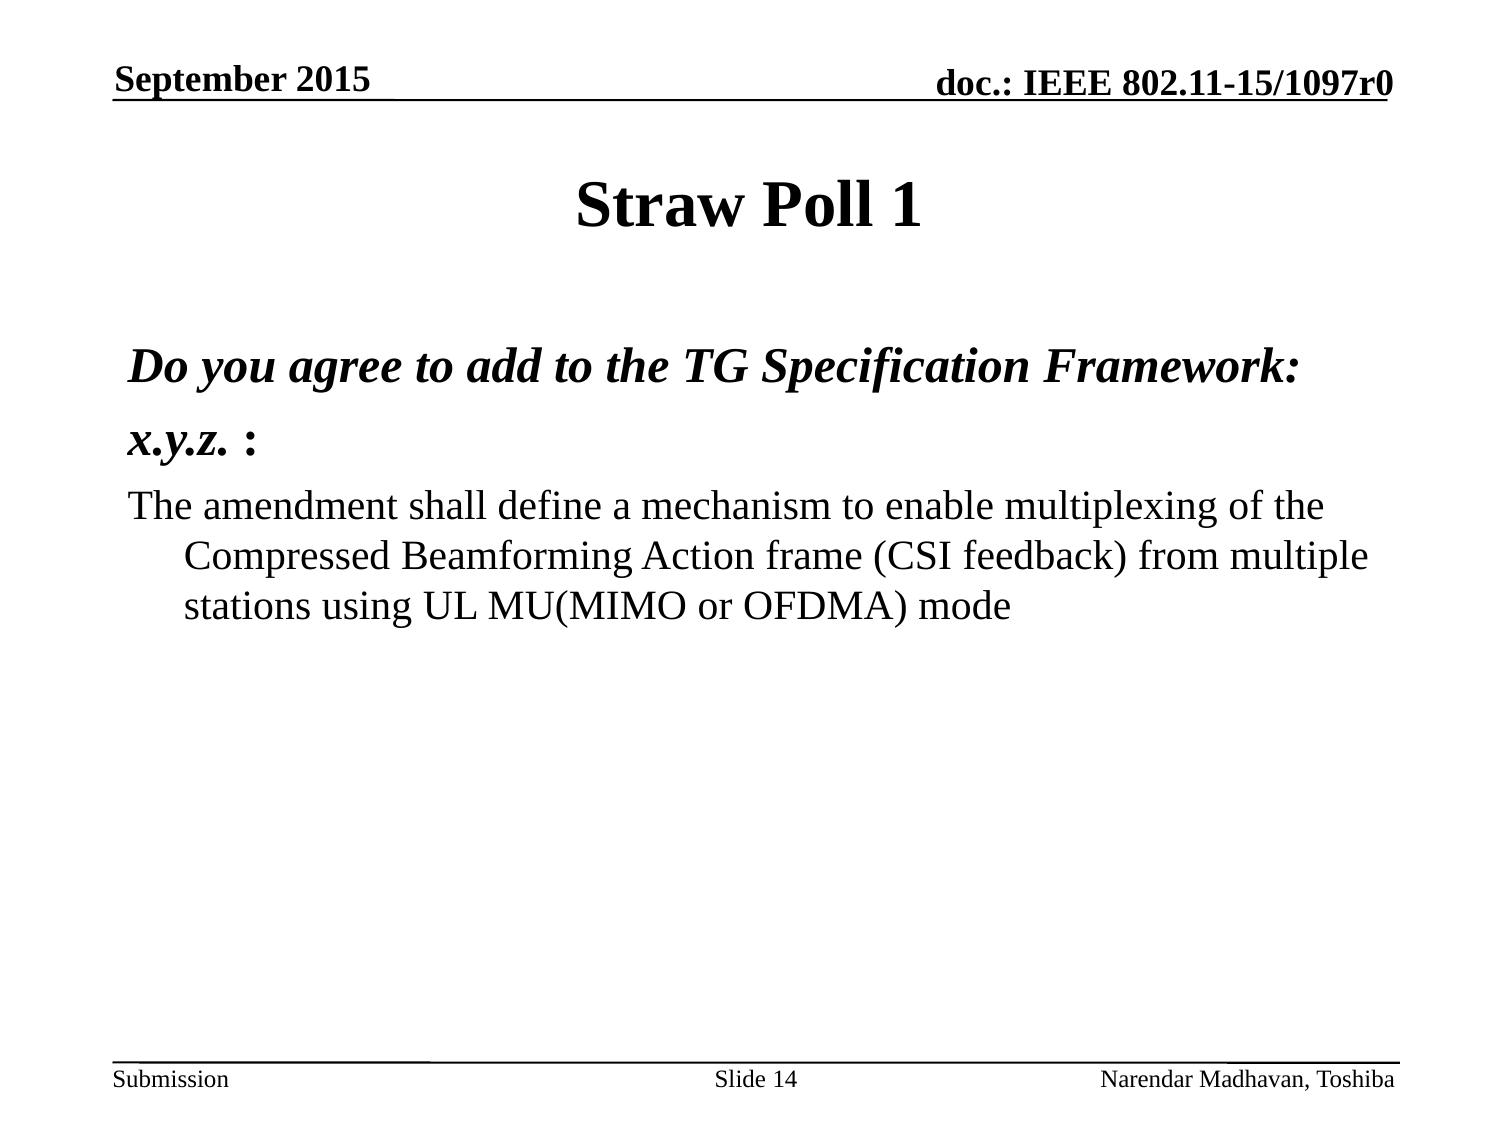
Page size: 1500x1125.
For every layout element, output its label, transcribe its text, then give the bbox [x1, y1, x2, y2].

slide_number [114, 54, 423, 100]
slide_number Slide 14 [712, 1061, 800, 1123]
list Do you agree to add to the TG Specification Framework: x.y.z. : The amendment shall define a mechanism to enable multiplexing of the Compressed Beamforming Action frame (CSI feedback) from multiple stations using UL MU(MIMO or OFDMA) mode [112, 324, 1388, 1000]
footer Narendar Madhavan, Toshiba [878, 1061, 1402, 1093]
title Straw Poll 1 [112, 112, 1388, 288]
